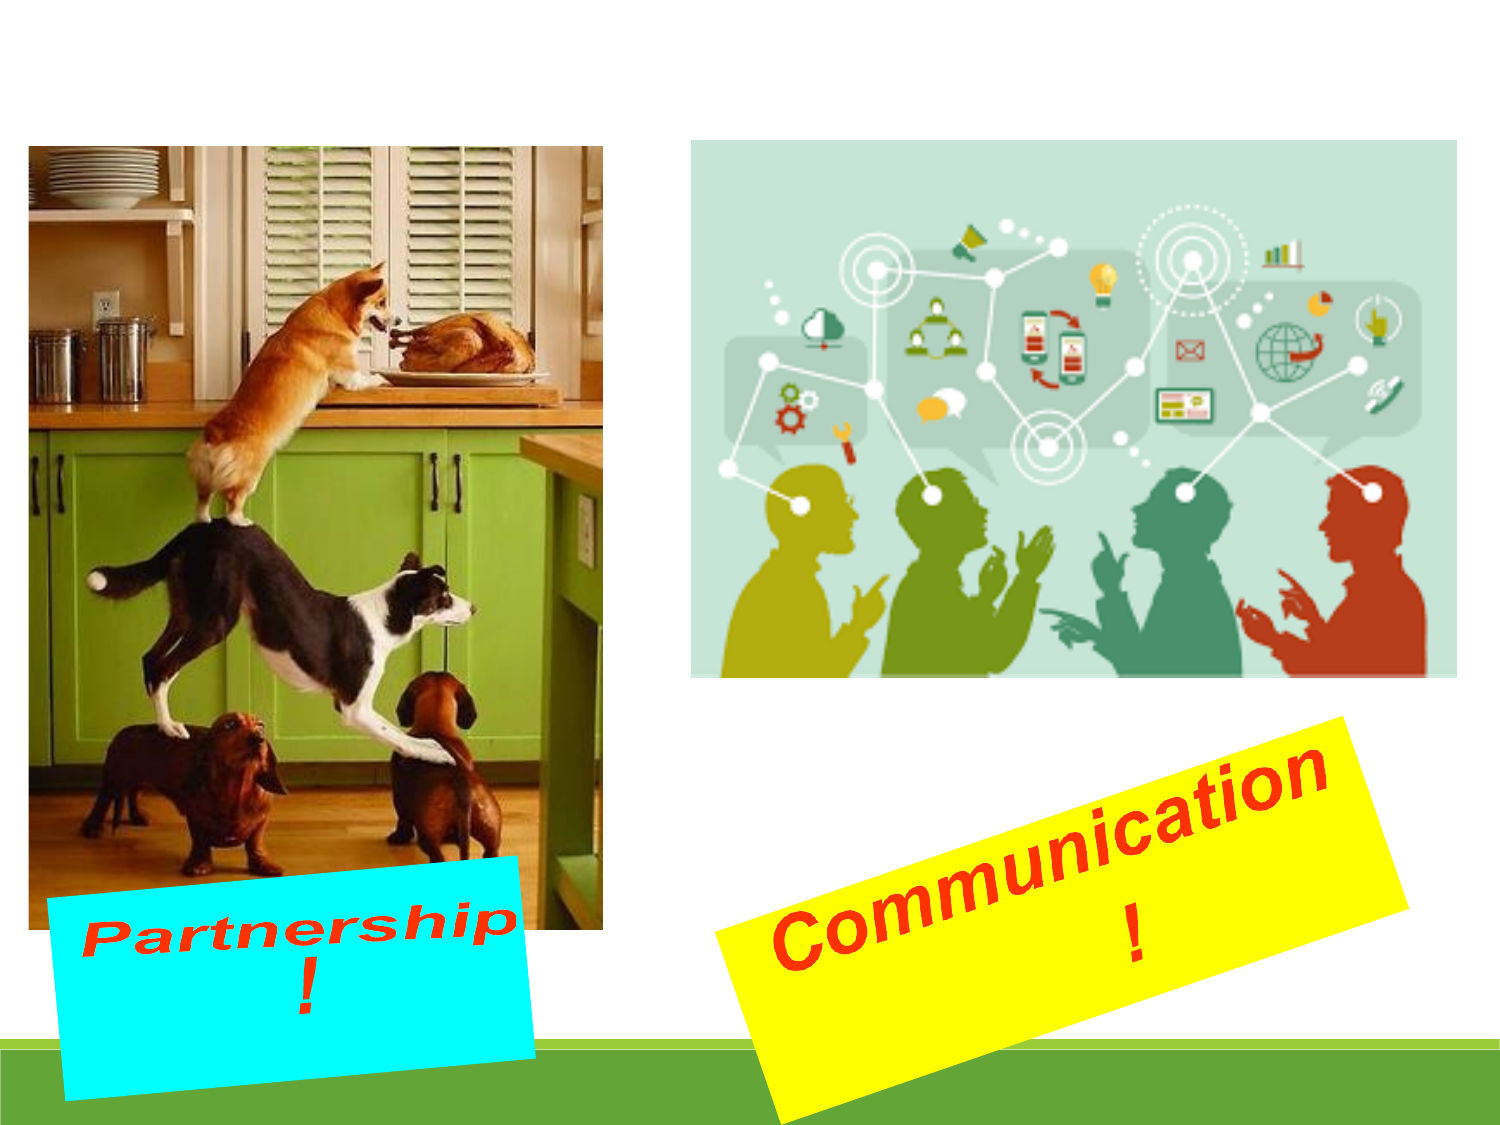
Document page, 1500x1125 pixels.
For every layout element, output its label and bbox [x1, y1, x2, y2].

text_box [1124, 901, 1144, 964]
text_box [28, 146, 603, 930]
text_box [773, 750, 1327, 971]
picture [690, 140, 1458, 678]
text_box [298, 955, 318, 1015]
text_box [46, 855, 536, 1102]
text_box [714, 911, 1229, 1125]
text_box [1243, 715, 1410, 938]
text_box [82, 902, 517, 957]
